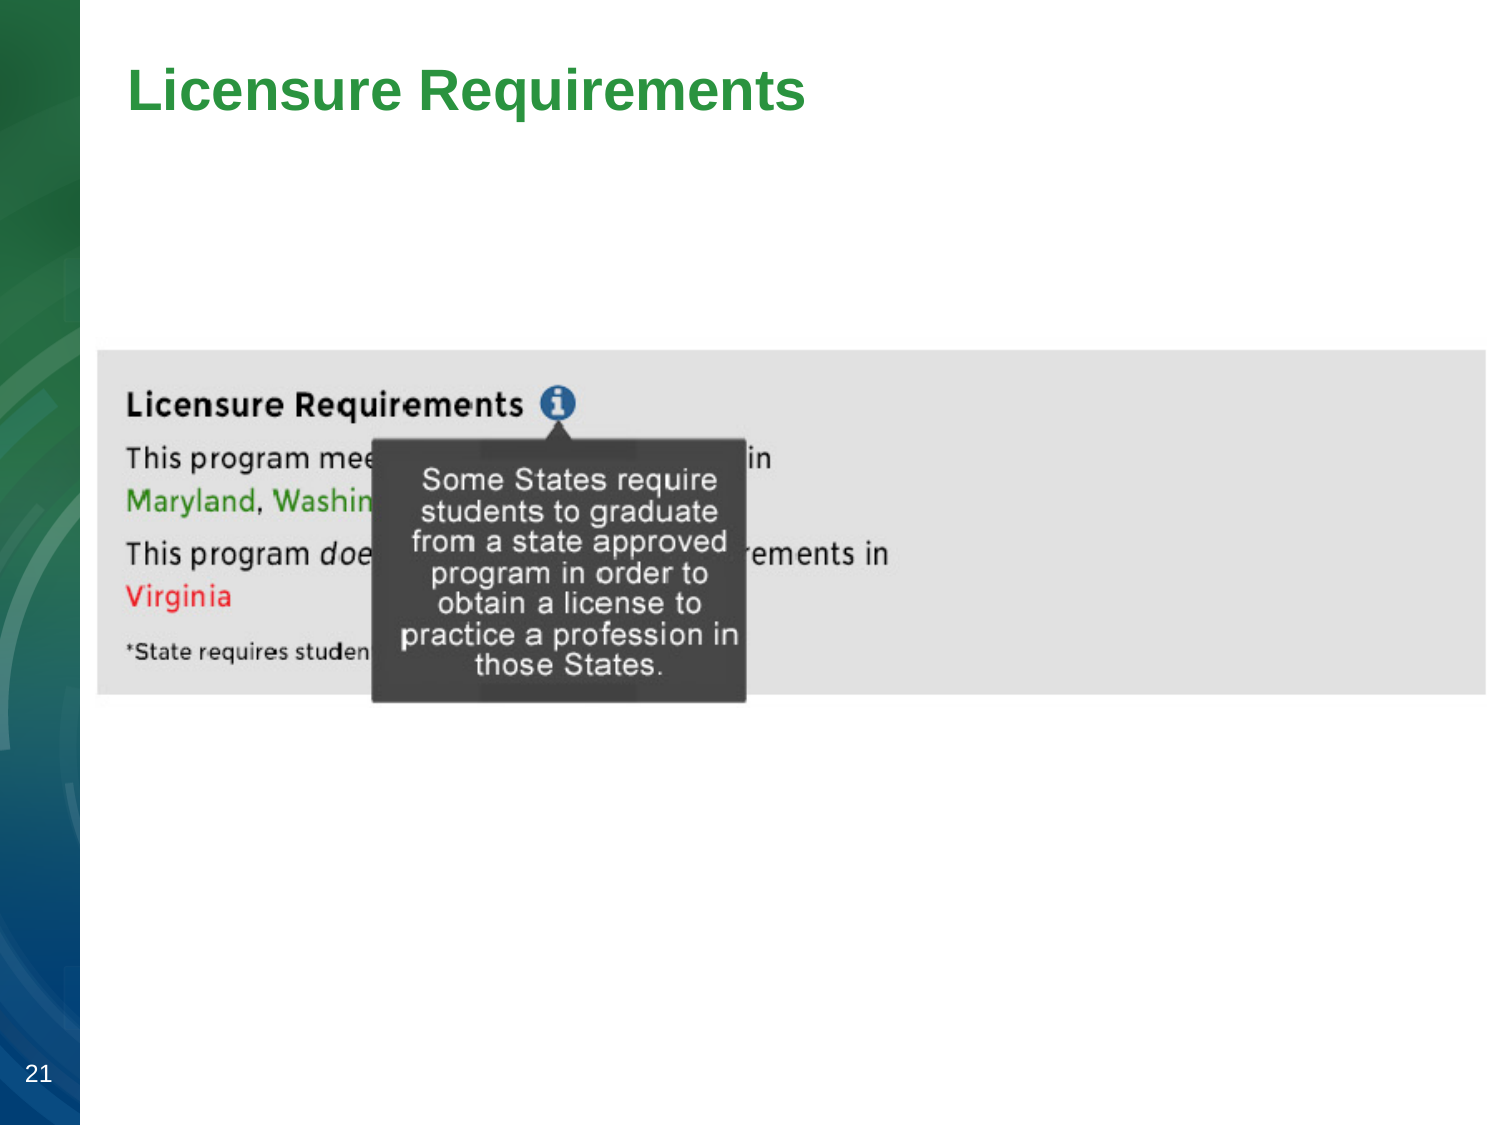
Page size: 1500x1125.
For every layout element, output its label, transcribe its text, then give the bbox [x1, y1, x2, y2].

picture [0, 0, 80, 1125]
picture [91, 337, 1500, 708]
title Licensure Requirements [112, 45, 1444, 204]
slide_number 21 [1, 1042, 54, 1103]
